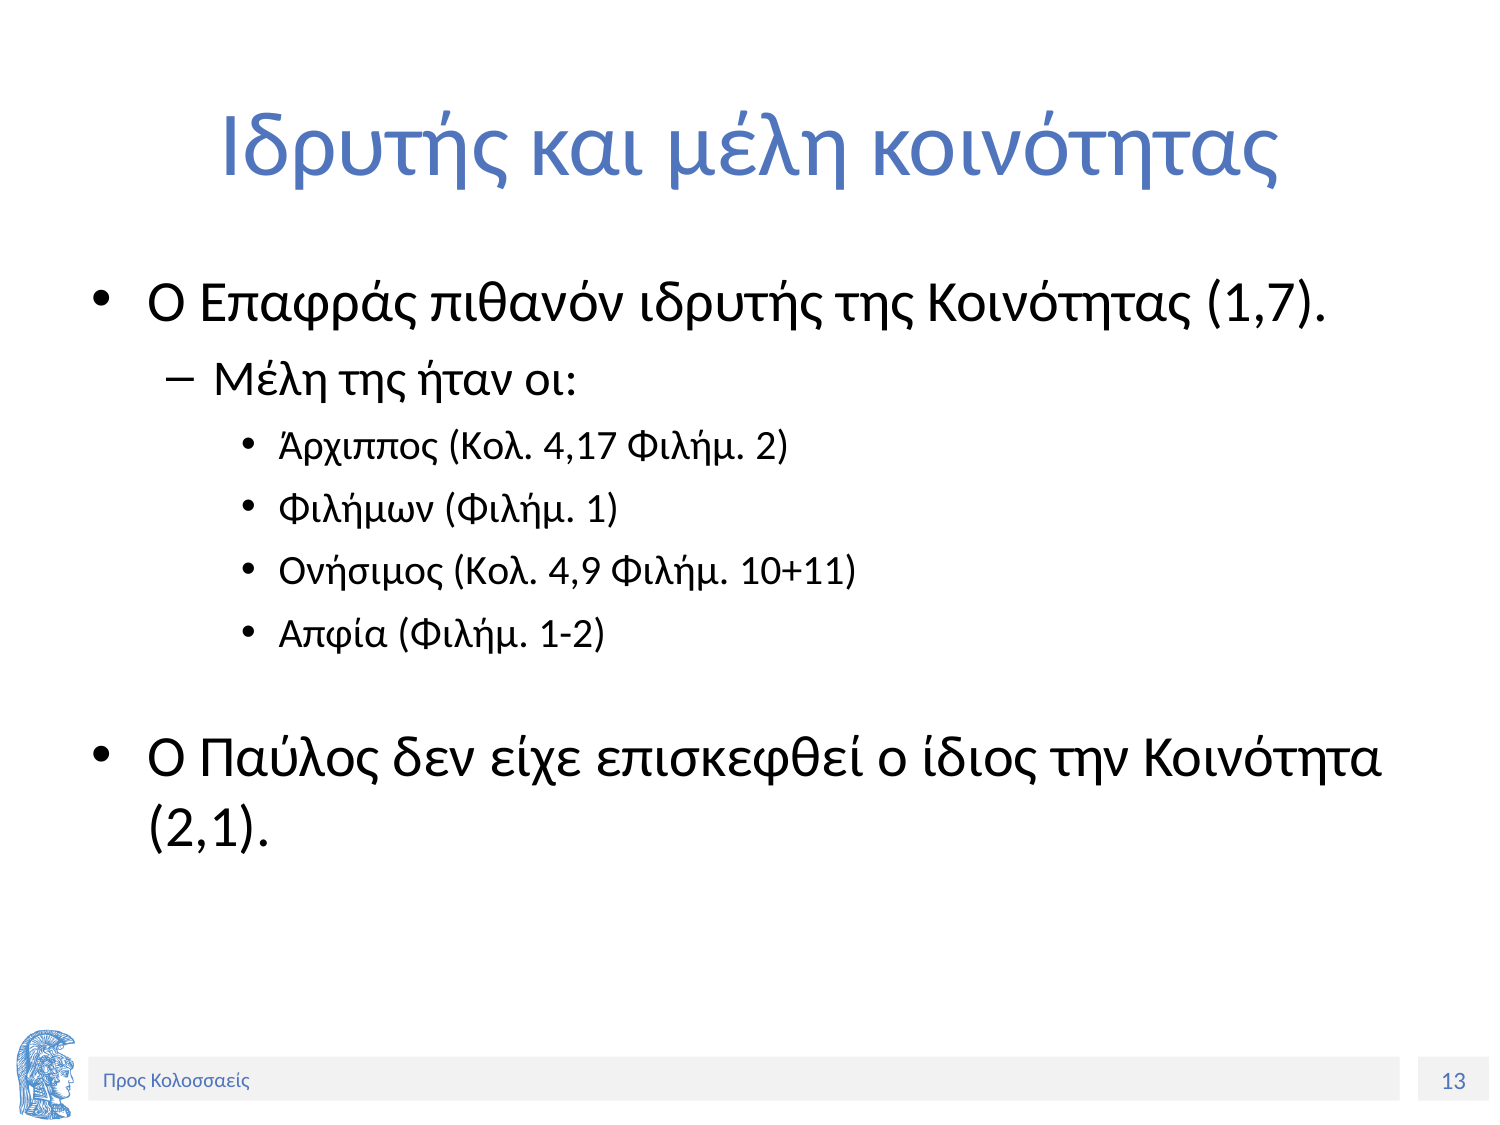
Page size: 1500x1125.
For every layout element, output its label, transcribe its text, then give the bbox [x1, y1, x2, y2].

picture [9, 1026, 81, 1120]
title Ιδρυτής και μέλη κοινότητας [75, 45, 1425, 233]
list Ο Επαφράς πιθανόν ιδρυτής της Κοινότητας (1,7). Μέλη της ήταν οι: Άρχιππος (Kολ. 4,17 Φιλήμ. 2) Φιλήμων (Φιλήμ. 1) Oνήσιμος (Kολ. 4,9 Φιλήμ. 10+11) Απφία (Φιλήμ. 1-2) Ο Παύλος δεν είχε επισκεφθεί ο ίδιος την Κοινότητα (2,1). [76, 255, 1427, 998]
